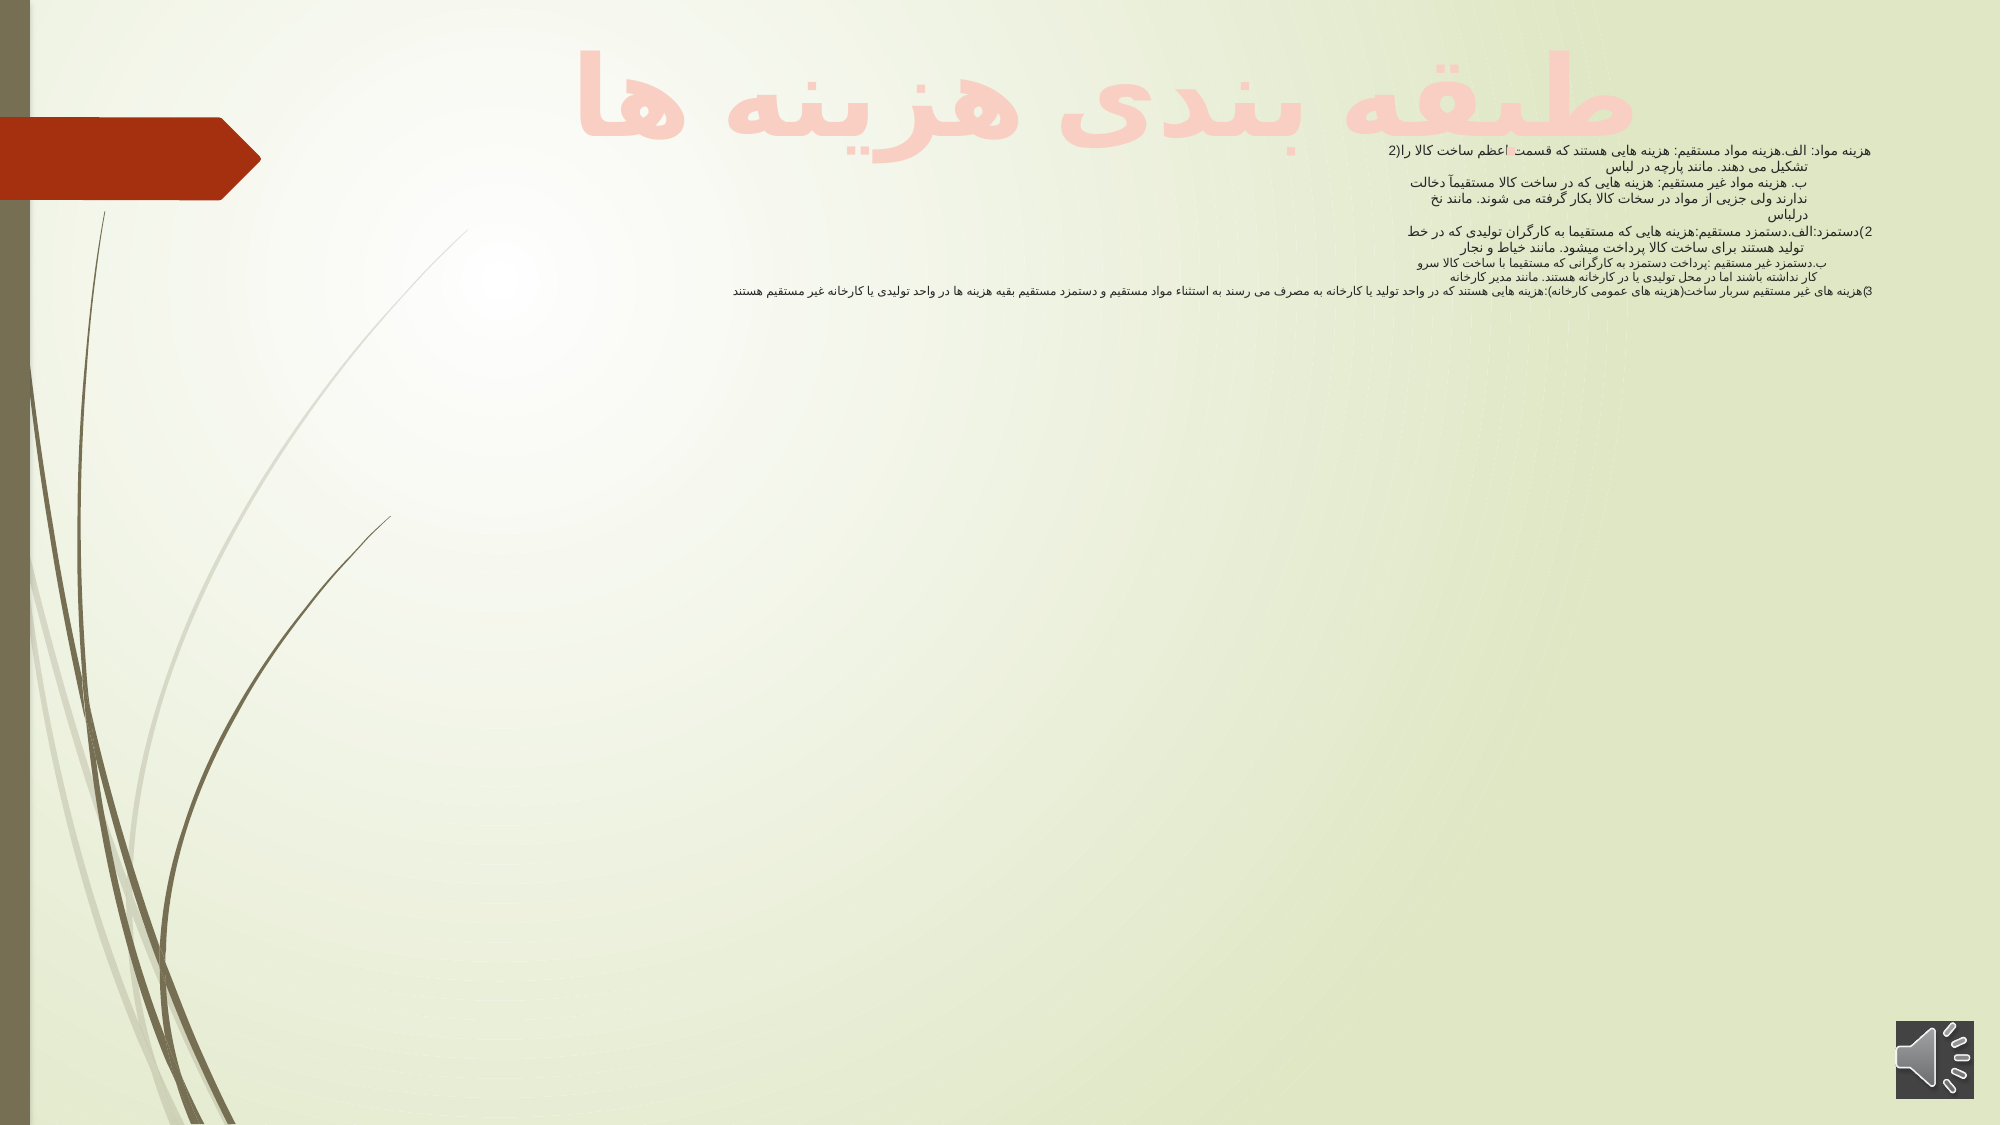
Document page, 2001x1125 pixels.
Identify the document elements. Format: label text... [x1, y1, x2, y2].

text_box طبقه بندی هزینه ها [556, 16, 1657, 167]
picture [1894, 1019, 1976, 1101]
title 2)هزینه مواد: الف.هزینه مواد مستقیم: هزینه هایی هستند که قسمت اعظم ساخت کالا را تشکیل می دهند. مانند پارچه در لباس ب. هزینه مواد غیر مستقیم: هزینه هایی که در ساخت کالا مستقیمآ دخالت ندارند ولی جزیی از مواد در سخات کالا بکار گرفته می شوند. مانند نخ درلباس 2)دستمزد:الف.دستمزد مستقیم:هزینه هایی که مستقیما به کارگران تولیدی که در خط تولید هستند برای ساخت کالا پرداخت میشود. مانند خیاط و نجار ب.دستمزد غیر مستقیم :پرداخت دستمزد به کارگرانی که مستقیما با ساخت کالا سرو کار نداشته باشند اما در محل تولیدی یا در کارخانه هستند. مانند مدیر کارخانه 3)هزینه های غیر مستقیم سربار ساخت(هزینه های عمومی کارخانه):هزینه هایی هستند که در واحد تولید یا کارخانه به مصرف می رسند به استثناء مواد مستقیم و دستمزد مستقیم بقیه هزینه ها در واحد تولیدی یا کارخانه غیر مستقیم هستند [425, 102, 1888, 313]
